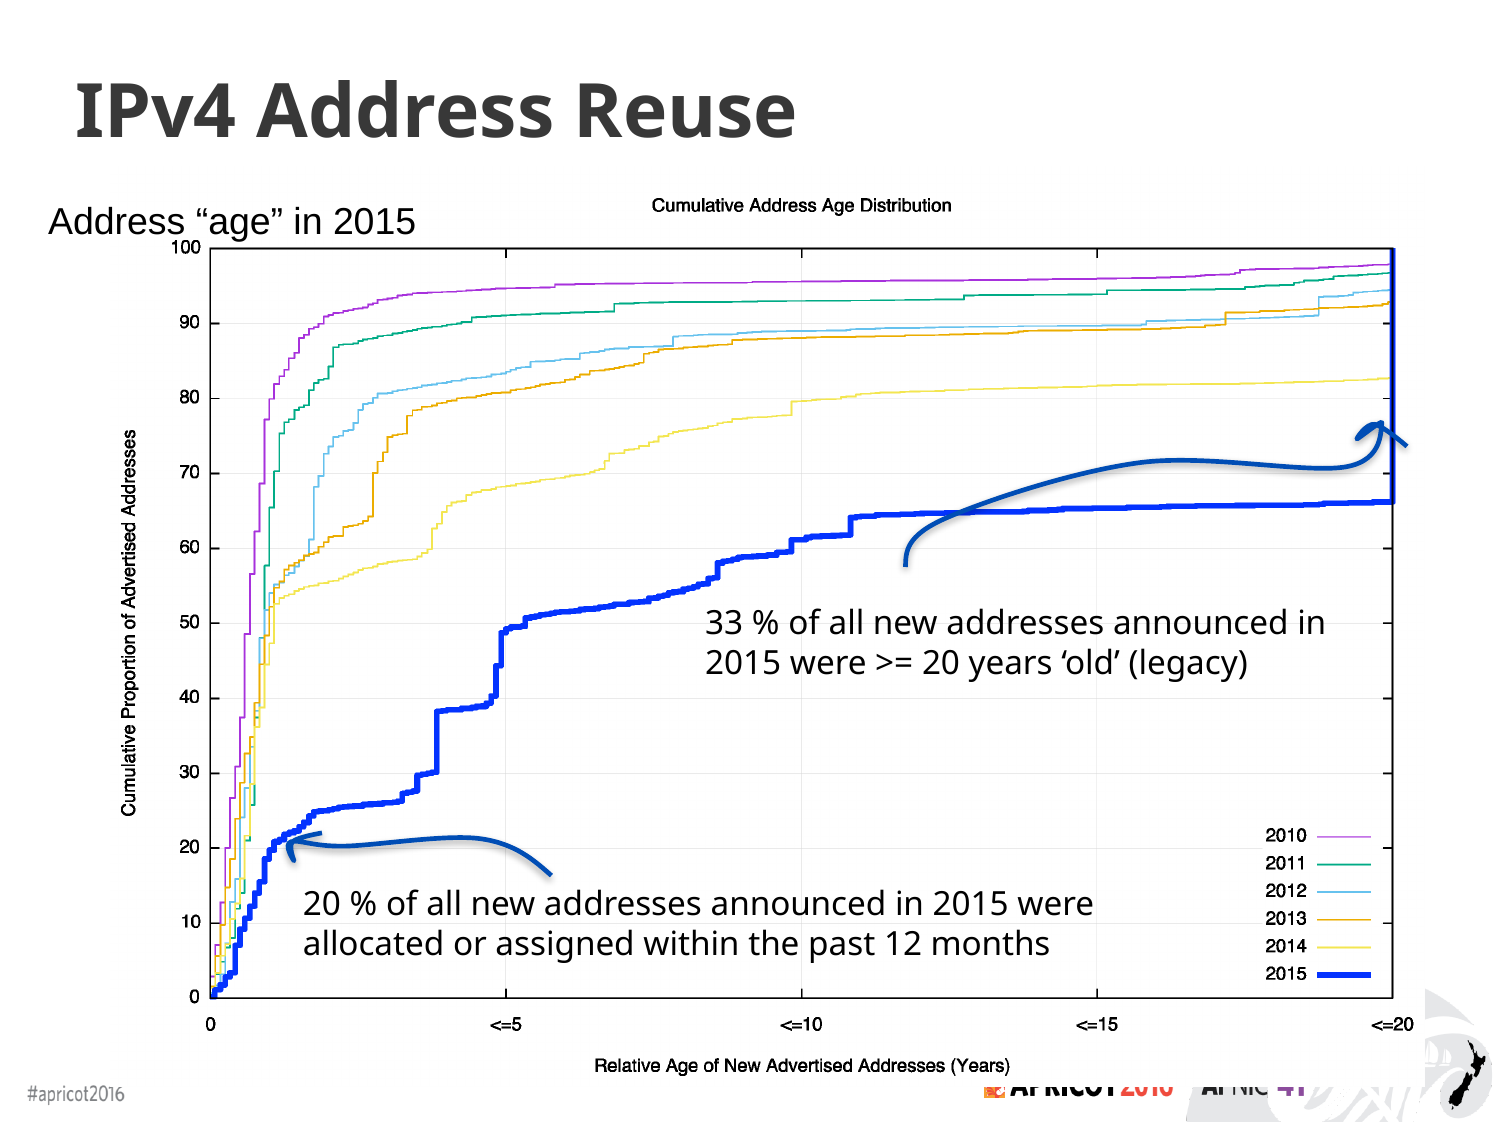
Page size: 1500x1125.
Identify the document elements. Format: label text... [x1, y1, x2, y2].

title IPv4 Address Reuse [75, 13, 1425, 190]
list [110, 166, 1426, 1088]
text_box Address “age” in 2015 [33, 190, 105, 250]
